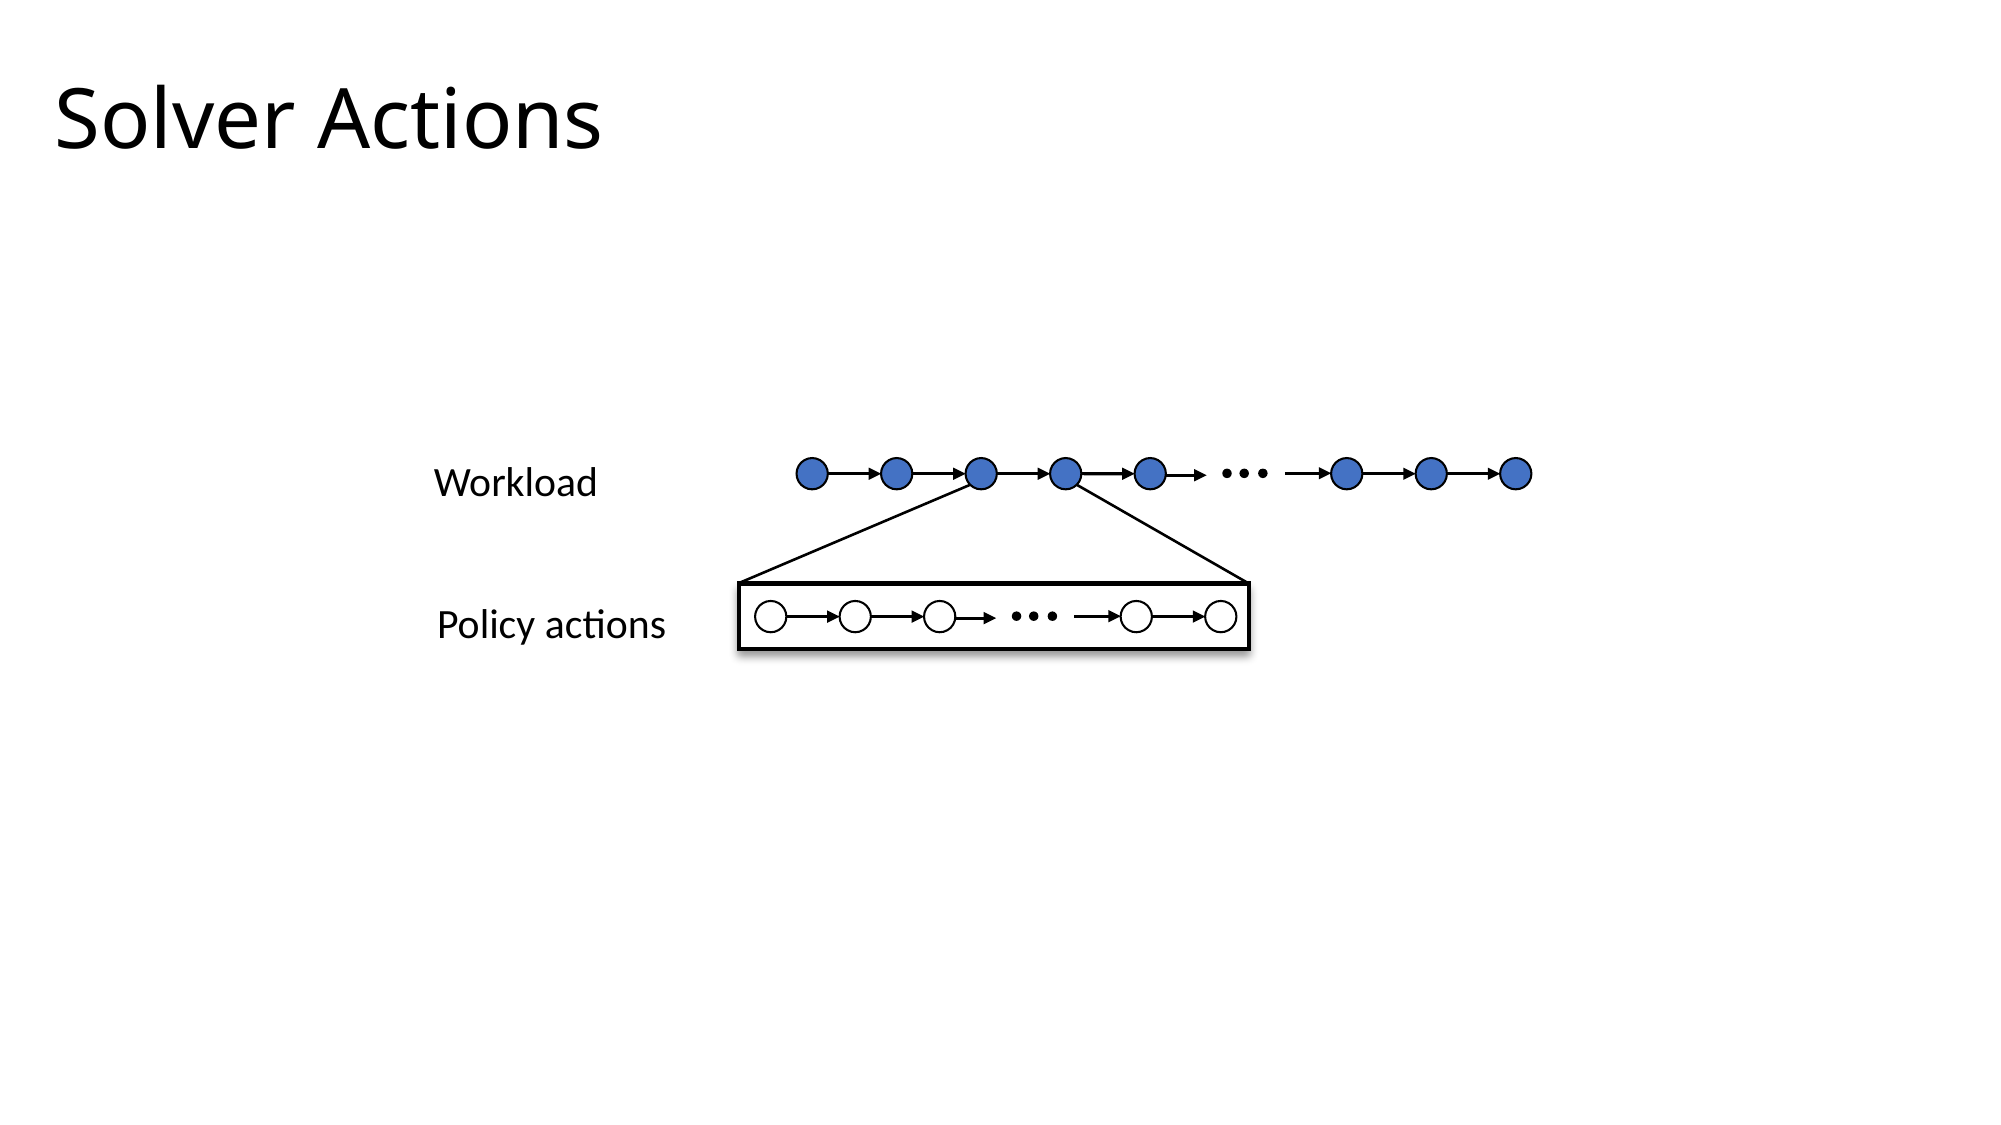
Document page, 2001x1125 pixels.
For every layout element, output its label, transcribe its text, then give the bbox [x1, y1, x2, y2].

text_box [737, 513, 1250, 649]
text_box Solver Actions [40, 58, 620, 173]
text_box Policy actions [422, 589, 682, 655]
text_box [418, 447, 1532, 513]
